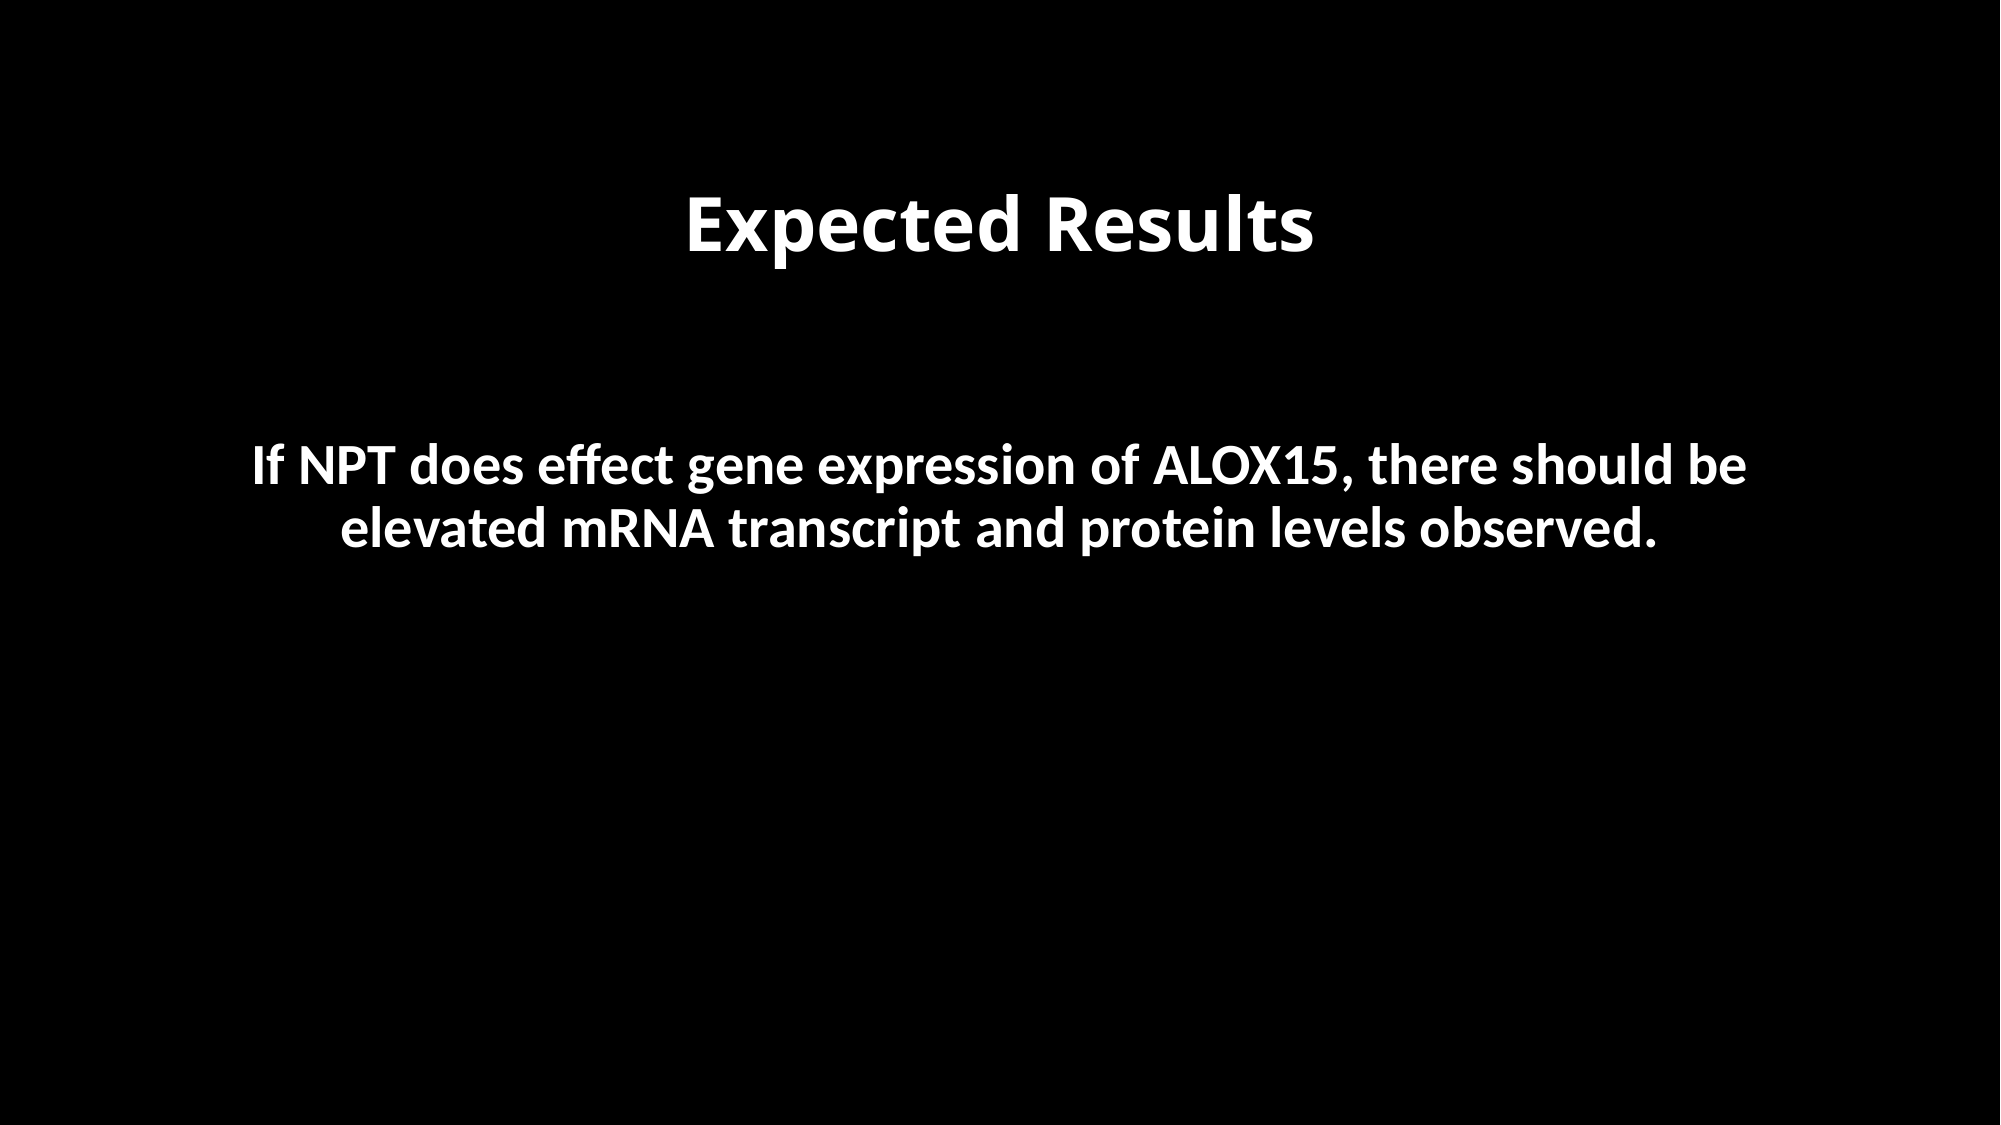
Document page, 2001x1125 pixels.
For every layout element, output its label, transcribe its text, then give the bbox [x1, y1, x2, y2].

list If NPT does effect gene expression of ALOX15, there should be elevated mRNA transcript and protein levels observed. [137, 426, 1863, 625]
title Expected Results [137, 163, 1863, 291]
